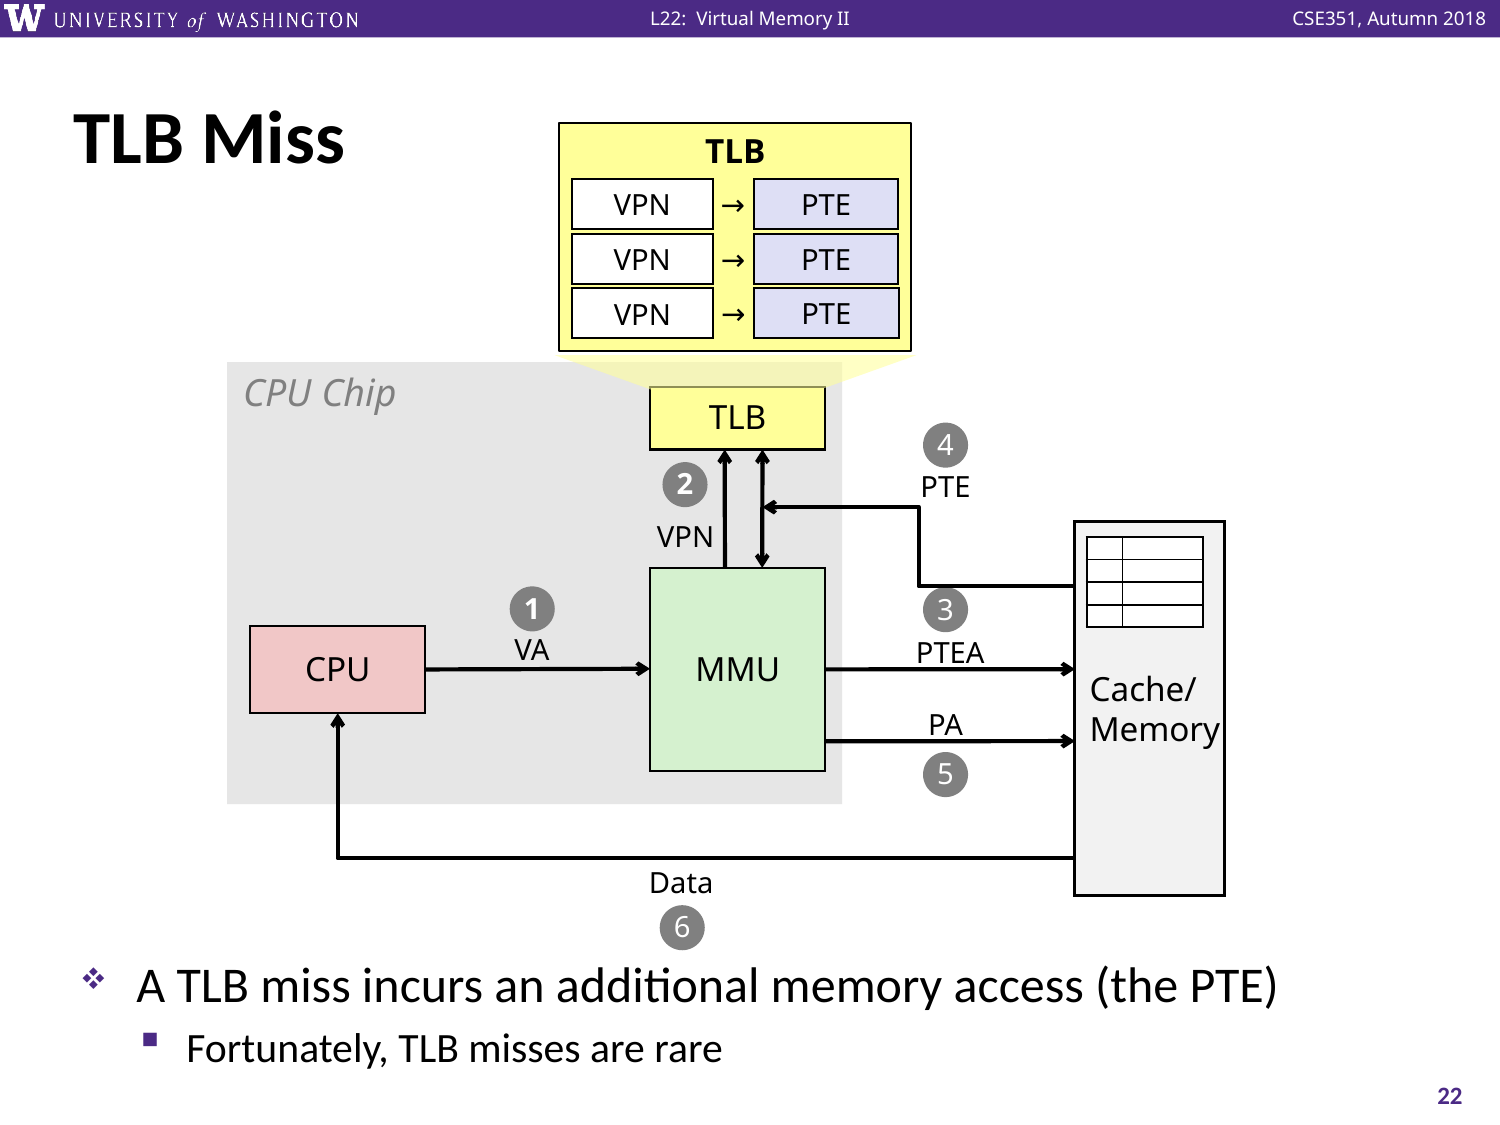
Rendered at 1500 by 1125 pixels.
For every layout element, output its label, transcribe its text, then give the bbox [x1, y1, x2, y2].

picture [4, 4, 358, 32]
slide_number 22 [1400, 1065, 1500, 1125]
list A TLB miss incurs an additional memory access (the PTE) Fortunately, TLB misses are rare [64, 944, 1438, 1096]
title TLB Miss [58, 71, 1438, 197]
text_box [226, 122, 1226, 951]
